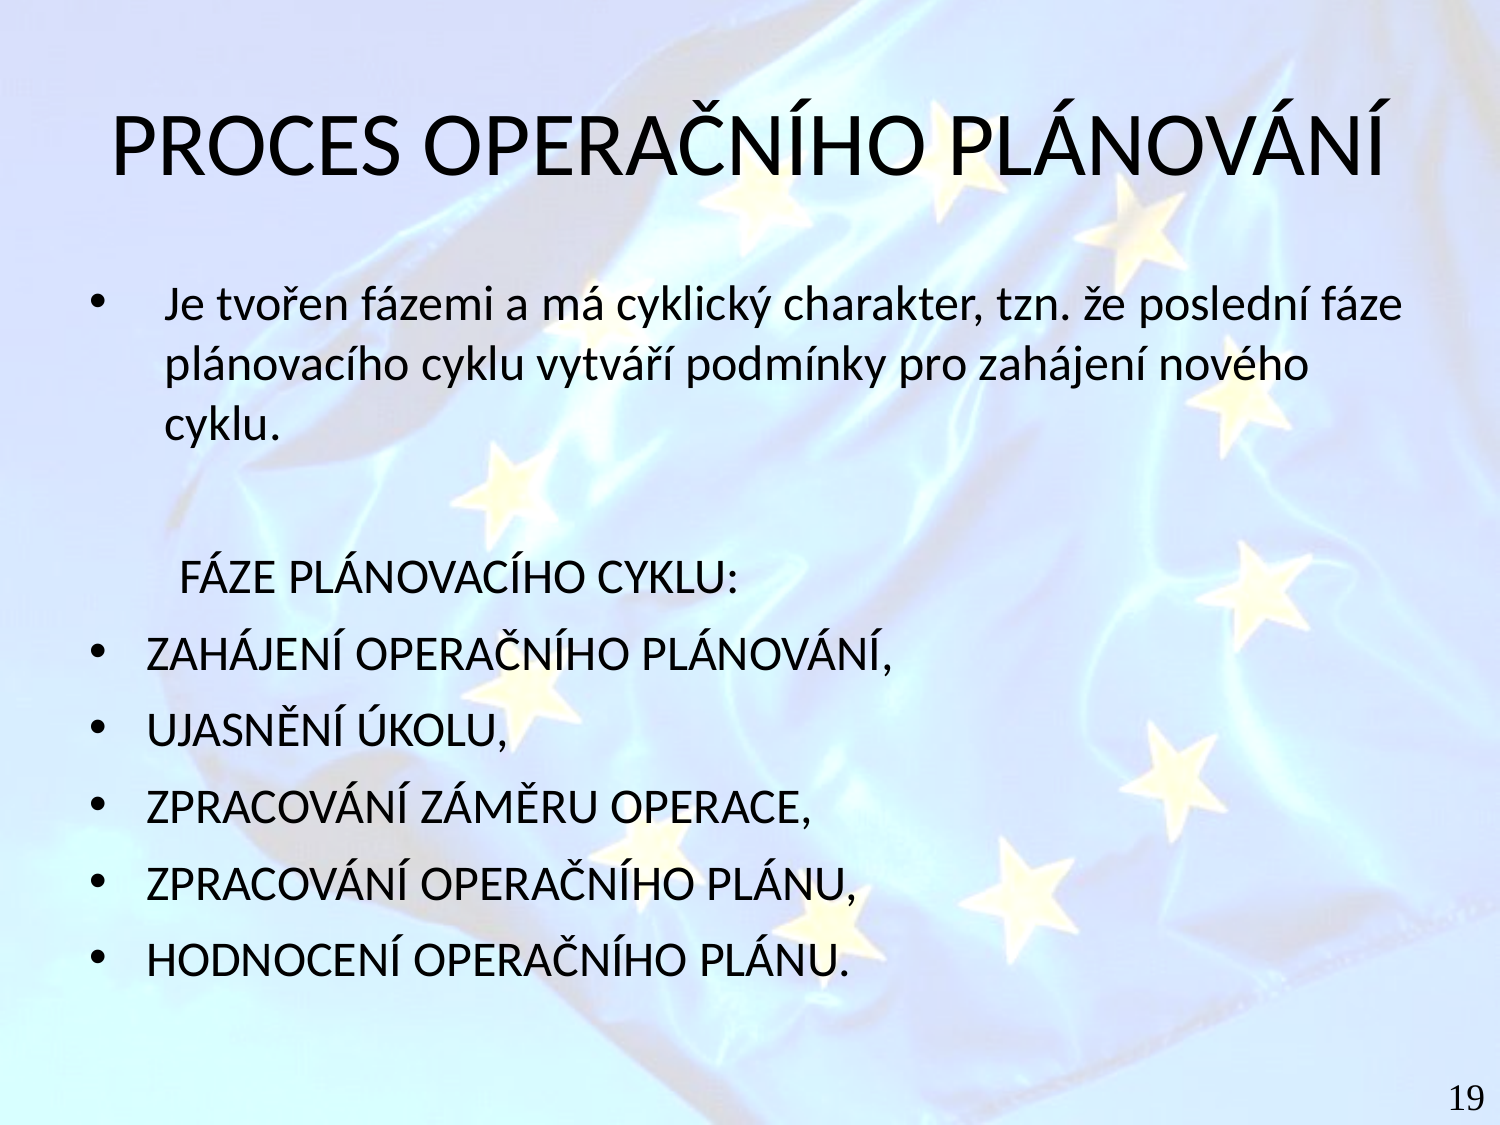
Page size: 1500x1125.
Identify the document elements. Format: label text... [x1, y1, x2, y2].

slide_number 19 [1150, 1065, 1500, 1125]
title PROCES OPERAČNÍHO PLÁNOVÁNÍ [75, 45, 1425, 233]
list Je tvořen fázemi a má cyklický charakter, tzn. že poslední fáze plánovacího cyklu vytváří podmínky pro zahájení nového cyklu. FÁZE PLÁNOVACÍHO CYKLU: ZAHÁJENÍ OPERAČNÍHO PLÁNOVÁNÍ, UJASNĚNÍ ÚKOLU, ZPRACOVÁNÍ ZÁMĚRU OPERACE, ZPRACOVÁNÍ OPERAČNÍHO PLÁNU, HODNOCENÍ OPERAČNÍHO PLÁNU. [75, 262, 1425, 1005]
